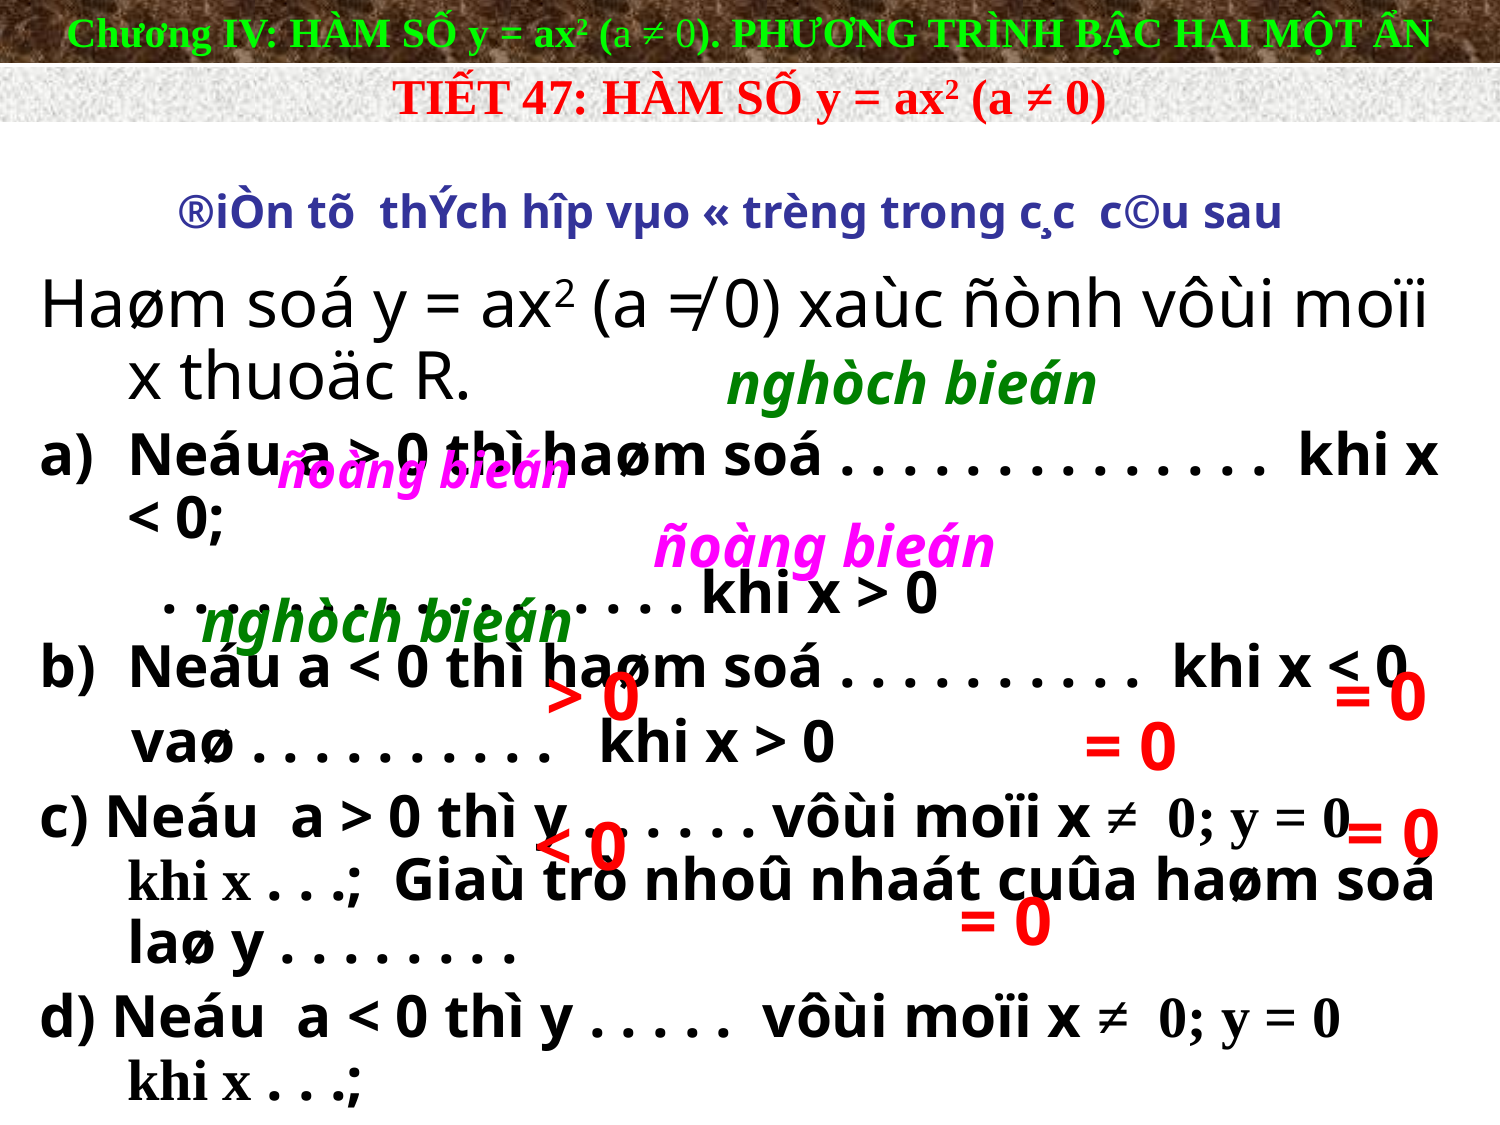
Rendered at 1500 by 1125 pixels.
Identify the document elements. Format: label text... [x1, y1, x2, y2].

text_box nghòch bieán [249, 587, 525, 650]
text_box = 0 [1087, 725, 1175, 763]
text_box = 0 [962, 900, 1050, 938]
text_box Chương IV: HÀM SỐ y = ax2 (a ≠ 0). PHƯƠNG TRÌNH BẬC HAI MỘT ẨN [0, 0, 1500, 63]
text_box TIẾT 47: HÀM SỐ y = ax2 (a ≠ 0) [0, 67, 1500, 122]
text_box = 0 [1349, 812, 1438, 850]
text_box > 0 [549, 675, 638, 713]
text_box Haøm soá y = ax2 (a ≠ 0) xaùc ñònh vôùi moïi x thuoäc R. Neáu a > 0 thì haøm soá . . . . . . . . . . . . . . khi x < 0; . . . . . . . . . . . . . . . . . khi x > 0 Neáu a < 0 thì haøm soá . . . . . . . . . . khi x < 0 vaø . . . . . . . . . . khi x > 0 c) Neáu a > 0 thì y . . . . . . vôùi moïi x ≠ 0; y = 0 khi x . . .; Giaù trò nhoû nhaát cuûa haøm soá laø y . . . . . . . . d) Neáu a < 0 thì y . . . . . vôùi moïi x ≠ 0; y = 0 khi x . . .; Giaù trò lôùn nhaát cuûa haøm soá laø y . . . . . . . . . . [24, 262, 1463, 975]
text_box ®iÒn tõ thÝch hîp vµo « trèng trong c¸c c©u sau [162, 174, 1299, 245]
text_box nghòch bieán [774, 349, 1050, 413]
text_box < 0 [537, 825, 625, 863]
text_box = 0 [1337, 675, 1425, 713]
text_box ñoàng bieán [287, 437, 563, 500]
text_box ñoàng bieán [687, 512, 963, 575]
